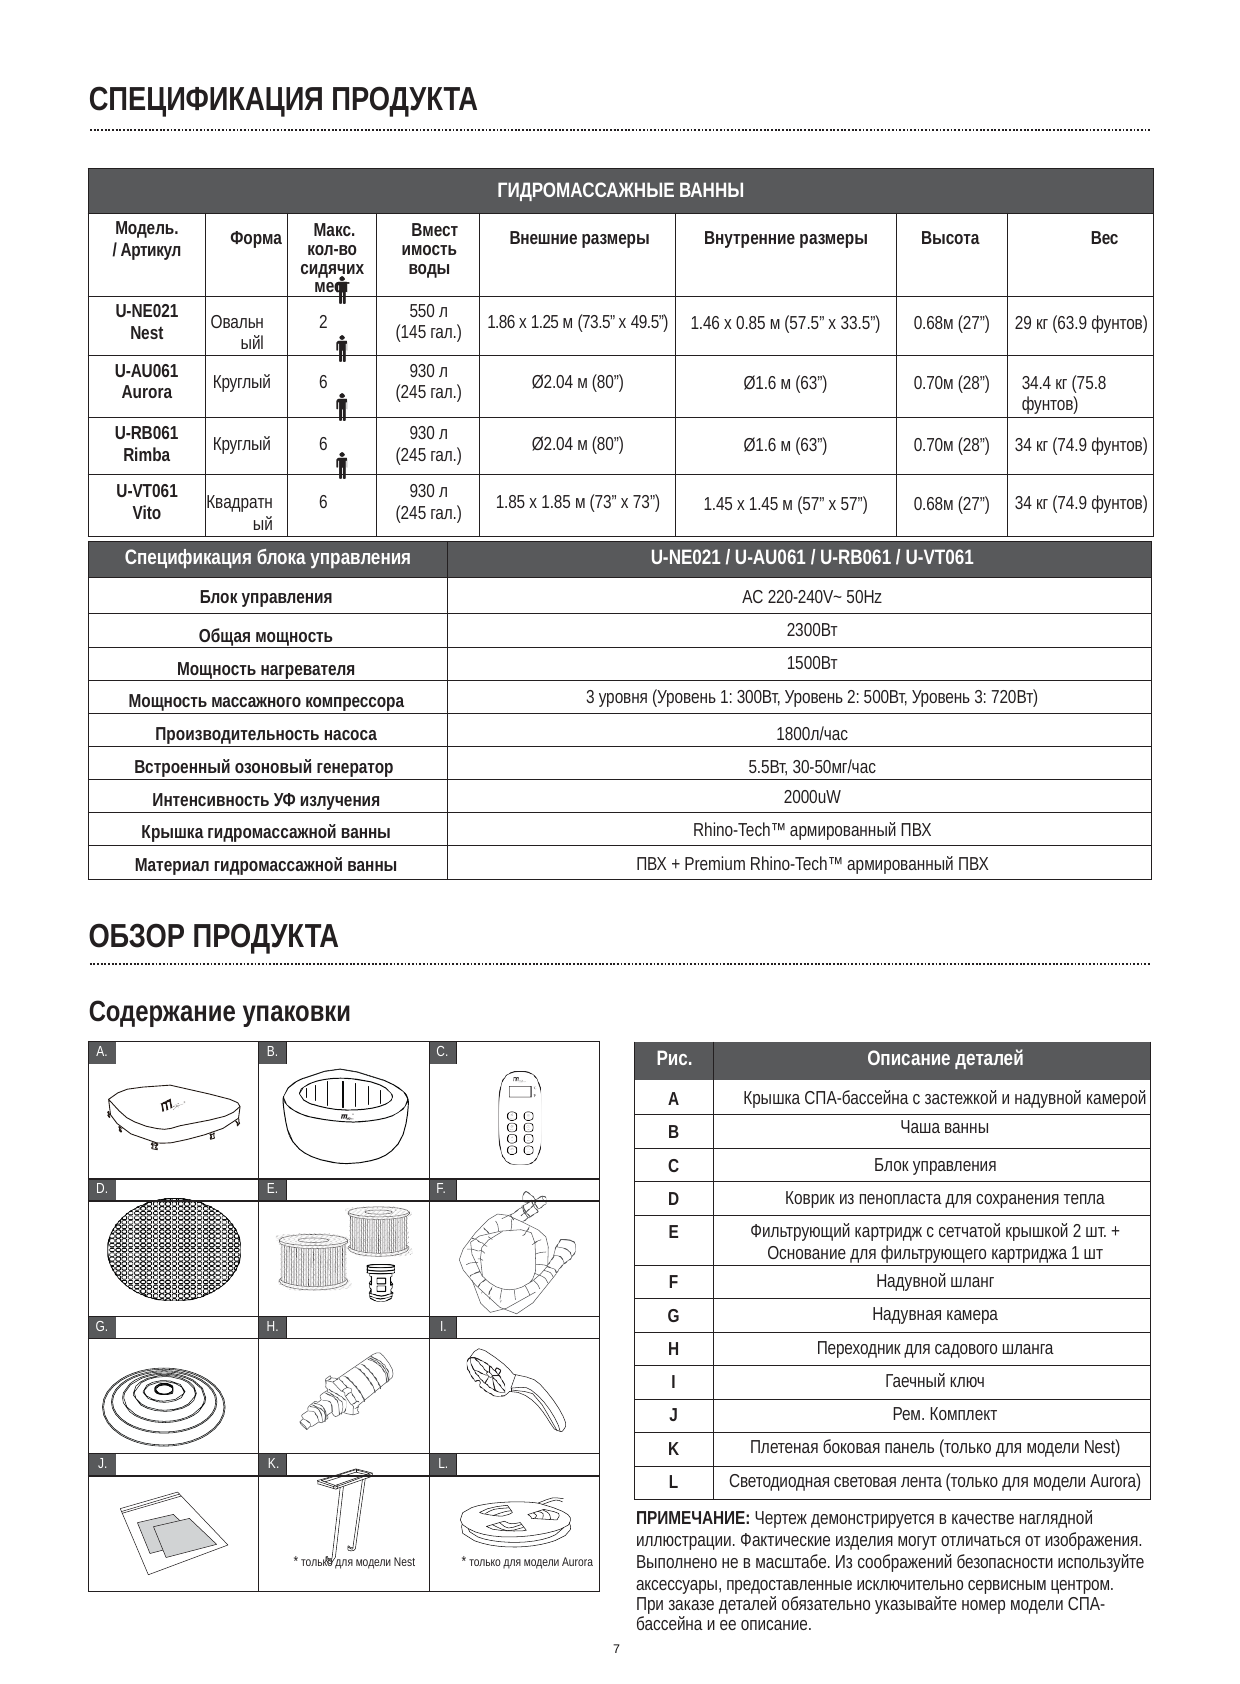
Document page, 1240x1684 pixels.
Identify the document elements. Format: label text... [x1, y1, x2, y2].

table_cell Мощность массажного компрессора [89, 681, 447, 713]
table_cell [89, 1064, 258, 1178]
table_cell Внешние размеры [480, 214, 675, 296]
table_header [116, 1042, 258, 1064]
text_box СПЕЦИФИКАЦИЯ ПРОДУКТА [86, 74, 720, 117]
table_cell 6 [288, 356, 376, 417]
table_cell [457, 1180, 599, 1200]
table_cell 0.68м (27”) [897, 297, 1007, 355]
table_cell Вес [1008, 214, 1153, 296]
table_cell [287, 1317, 429, 1338]
table_header B. [259, 1042, 286, 1064]
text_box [299, 1352, 394, 1431]
table_cell Ø2.04 м (80”) [480, 418, 675, 474]
table_header Спецификация блока управления [89, 542, 447, 577]
table_cell Фильтрующий картридж с сетчатой крышкой 2 шт. + Основание для фильтрующего картриджа 1 шт [714, 1216, 1150, 1265]
table_cell 34 кг (74.9 фунтов) [1008, 475, 1153, 536]
table_cell Коврик из пенопласта для сохранения тепла [714, 1182, 1150, 1215]
table_cell 930 л (245 гал.) [377, 418, 479, 474]
table_cell [287, 1180, 429, 1200]
table_cell [89, 1339, 258, 1453]
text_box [101, 1367, 226, 1447]
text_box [316, 1468, 373, 1565]
table_cell 34 кг (74.9 фунтов) [1008, 418, 1153, 474]
table_header C. [430, 1042, 456, 1064]
table_cell J [635, 1400, 713, 1432]
table_cell Производительность насоса [89, 714, 447, 746]
table_cell [259, 1339, 429, 1453]
table_cell Ø1.6 м (63”) [676, 418, 896, 474]
table_cell Овальныйl [206, 297, 287, 355]
table_header Описание деталей [714, 1042, 1150, 1080]
table_cell 2 [288, 297, 376, 355]
table_cell 930 л (245 гал.) [377, 356, 479, 417]
table_cell Высота [897, 214, 1007, 296]
table_cell 1500Вт [448, 648, 1151, 680]
table_cell Надувная камера [714, 1299, 1150, 1332]
table_cell * только для модели Aurora [430, 1477, 599, 1591]
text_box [106, 1084, 241, 1151]
table_cell Светодиодная световая лента (только для модели Aurora) [714, 1467, 1150, 1499]
table_cell L [635, 1467, 713, 1499]
table_header Рис. [635, 1042, 713, 1080]
table_cell [457, 1317, 599, 1338]
table_cell 550 л (145 гал.) [377, 297, 479, 355]
table_cell [116, 1317, 258, 1338]
table_cell 0.68м (27”) [897, 475, 1007, 536]
table_cell Материал гидромассажной ванны [89, 846, 447, 879]
table_cell Вместимость воды [377, 214, 479, 296]
table_cell [430, 1064, 599, 1178]
table_cell 0.70м (28”) [897, 356, 1007, 417]
table_cell Надувной шланг [714, 1266, 1150, 1298]
table_cell L. [430, 1454, 456, 1475]
table_cell C [635, 1149, 713, 1181]
table_cell U-AU061 Aurora [89, 356, 205, 417]
table_cell Модель. / Артикул [89, 214, 205, 296]
table_cell D. [89, 1180, 116, 1200]
table_cell Квадратный [206, 475, 287, 536]
text_box ОБЗОР ПРОДУКТА Содержание упаковки [86, 911, 381, 1027]
table_cell F. [430, 1180, 456, 1200]
table_cell Мощность нагревателя [89, 648, 447, 680]
table_cell E [635, 1216, 713, 1265]
table_cell Круглый [206, 418, 287, 474]
table_cell Блок управления [714, 1149, 1150, 1181]
table_cell Гаечный ключ [714, 1366, 1150, 1399]
table_cell Общая мощность [89, 614, 447, 647]
table_cell J. [89, 1454, 116, 1475]
table_cell B [635, 1115, 713, 1148]
table_cell 5.5Вт, 30-50мг/час [448, 747, 1151, 779]
table_cell H. [259, 1317, 286, 1338]
table_cell Внутренние размеры [676, 214, 896, 296]
table_cell Переходник для садового шланга [714, 1333, 1150, 1365]
table_cell [581, 1202, 599, 1316]
table_header U-NE021 / U-AU061 / U-RB061 / U-VT061 [448, 542, 1151, 577]
table_cell 1.85 x 1.85 м (73” x 73”) [480, 475, 675, 536]
table_cell U-NE021 Nest [89, 297, 205, 355]
table_cell 2300Вт [448, 614, 1151, 647]
table_cell Чаша ванны [714, 1115, 1150, 1148]
table_cell H [635, 1333, 713, 1365]
text_box 7 [605, 1638, 634, 1656]
table_cell 29 кг (63.9 фунтов) [1008, 297, 1153, 355]
table_cell [89, 1202, 258, 1316]
table_cell 2000uW [448, 780, 1151, 812]
table_cell Блок управления [89, 578, 447, 613]
table_cell [430, 1202, 453, 1316]
table_cell Встроенный озоновый генератор [89, 747, 447, 779]
table_cell ® [259, 1064, 429, 1178]
table_cell 3 уровня (Уровень 1: 300Вт, Уровень 2: 500Вт, Уровень 3: 720Вт) [448, 681, 1151, 713]
table_cell ПВХ + Premium Rhino-Tech™ армированный ПВХ [448, 846, 1151, 879]
table_cell * только для модели Nest [259, 1477, 429, 1591]
table_cell [287, 1454, 429, 1475]
table_header ГИДРОМАССАЖНЫЕ ВАННЫ [89, 169, 1153, 213]
table_header [457, 1042, 599, 1064]
table_cell I [635, 1366, 713, 1399]
table_cell A [635, 1080, 713, 1114]
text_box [458, 1191, 577, 1315]
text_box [466, 1348, 567, 1433]
table_cell 1.46 x 0.85 м (57.5” x 33.5”) [676, 297, 896, 355]
table_cell [430, 1339, 599, 1453]
table_cell 0.70м (28”) [897, 418, 1007, 474]
table_cell 6 [288, 418, 376, 474]
table_cell Интенсивность УФ излучения [89, 780, 447, 812]
table_cell Крышка гидромассажной ванны [89, 813, 447, 845]
table_cell Форма [206, 214, 287, 296]
table_cell K [635, 1433, 713, 1466]
table_cell [457, 1454, 599, 1475]
table_cell 34.4 кг (75.8 фунтов) [1008, 356, 1153, 417]
table_cell [116, 1454, 258, 1475]
table_cell Плетеная боковая панель (только для модели Nest) [714, 1433, 1150, 1466]
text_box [459, 1497, 572, 1548]
table_cell Rhino-Tech™ армированный ПВХ [448, 813, 1151, 845]
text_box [119, 1491, 229, 1576]
table_cell D [635, 1182, 713, 1215]
table_cell Макс. кол-во сидячих мест [288, 214, 376, 296]
table_cell [116, 1180, 258, 1200]
table_cell Ø1.6 м (63”) [676, 356, 896, 417]
table_cell E. [259, 1180, 286, 1200]
table_cell 1.86 x 1.25 м (73.5” x 49.5”) [480, 297, 675, 355]
table_cell U-VT061 Vito [89, 475, 205, 536]
table_cell 930 л (245 гал.) [377, 475, 479, 536]
table_cell I. [430, 1317, 456, 1338]
table_cell F [635, 1266, 713, 1298]
table_cell G [635, 1299, 713, 1332]
table_cell 6 [288, 475, 376, 536]
table_cell [259, 1202, 429, 1316]
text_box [275, 1206, 413, 1302]
table_cell 1.45 x 1.45 м (57” x 57”) [676, 475, 896, 536]
table_header A. [89, 1042, 116, 1064]
table_cell AC 220-240V~ 50Hz [448, 578, 1151, 613]
table_cell [89, 1477, 258, 1591]
table_cell K. [259, 1454, 286, 1475]
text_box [282, 1068, 410, 1165]
text_box ПРИМЕЧАНИЕ: Чертеж демонстрируется в качестве наглядной иллюстрации. Фактические изделия могут отличаться от изображения. Выполнено не в масштабе. Из соображений безопасности используйте аксессуары, предоставленные исключительно сервисным центром. При заказе деталей обязательно указывайте номер модели СПА-бассейна и ее описание. [634, 1504, 1170, 1635]
table_cell Круглый [206, 356, 287, 417]
table_cell Крышка СПА-бассейна с застежкой и надувной камерой [714, 1080, 1150, 1114]
table_cell Рем. Комплект [714, 1400, 1150, 1432]
table_cell 1800л/час [448, 714, 1151, 746]
table_cell G. [89, 1317, 116, 1338]
table_header [287, 1042, 429, 1064]
table_cell U-RB061 Rimba [89, 418, 205, 474]
table_cell Ø2.04 м (80”) [480, 356, 675, 417]
